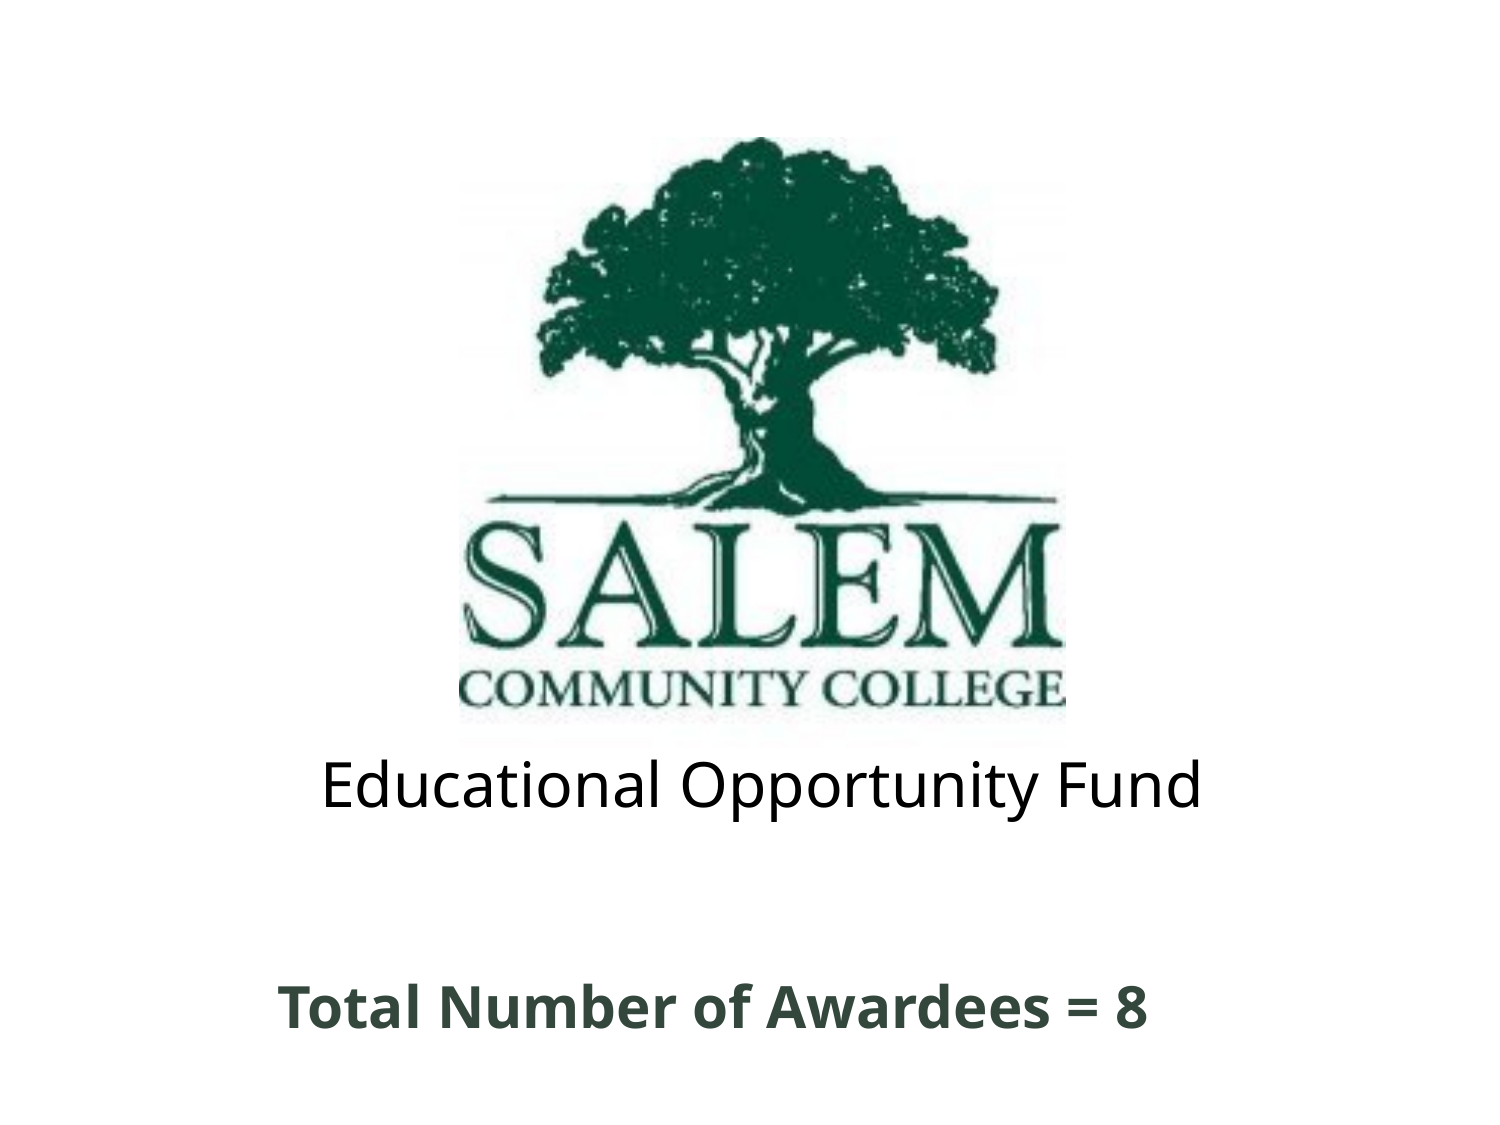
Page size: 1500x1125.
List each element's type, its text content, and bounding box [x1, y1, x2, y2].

text_box Educational Opportunity Fund [263, 737, 1262, 828]
text_box Total Number of Awardees = 8 [263, 962, 1340, 1048]
picture [459, 137, 1066, 748]
